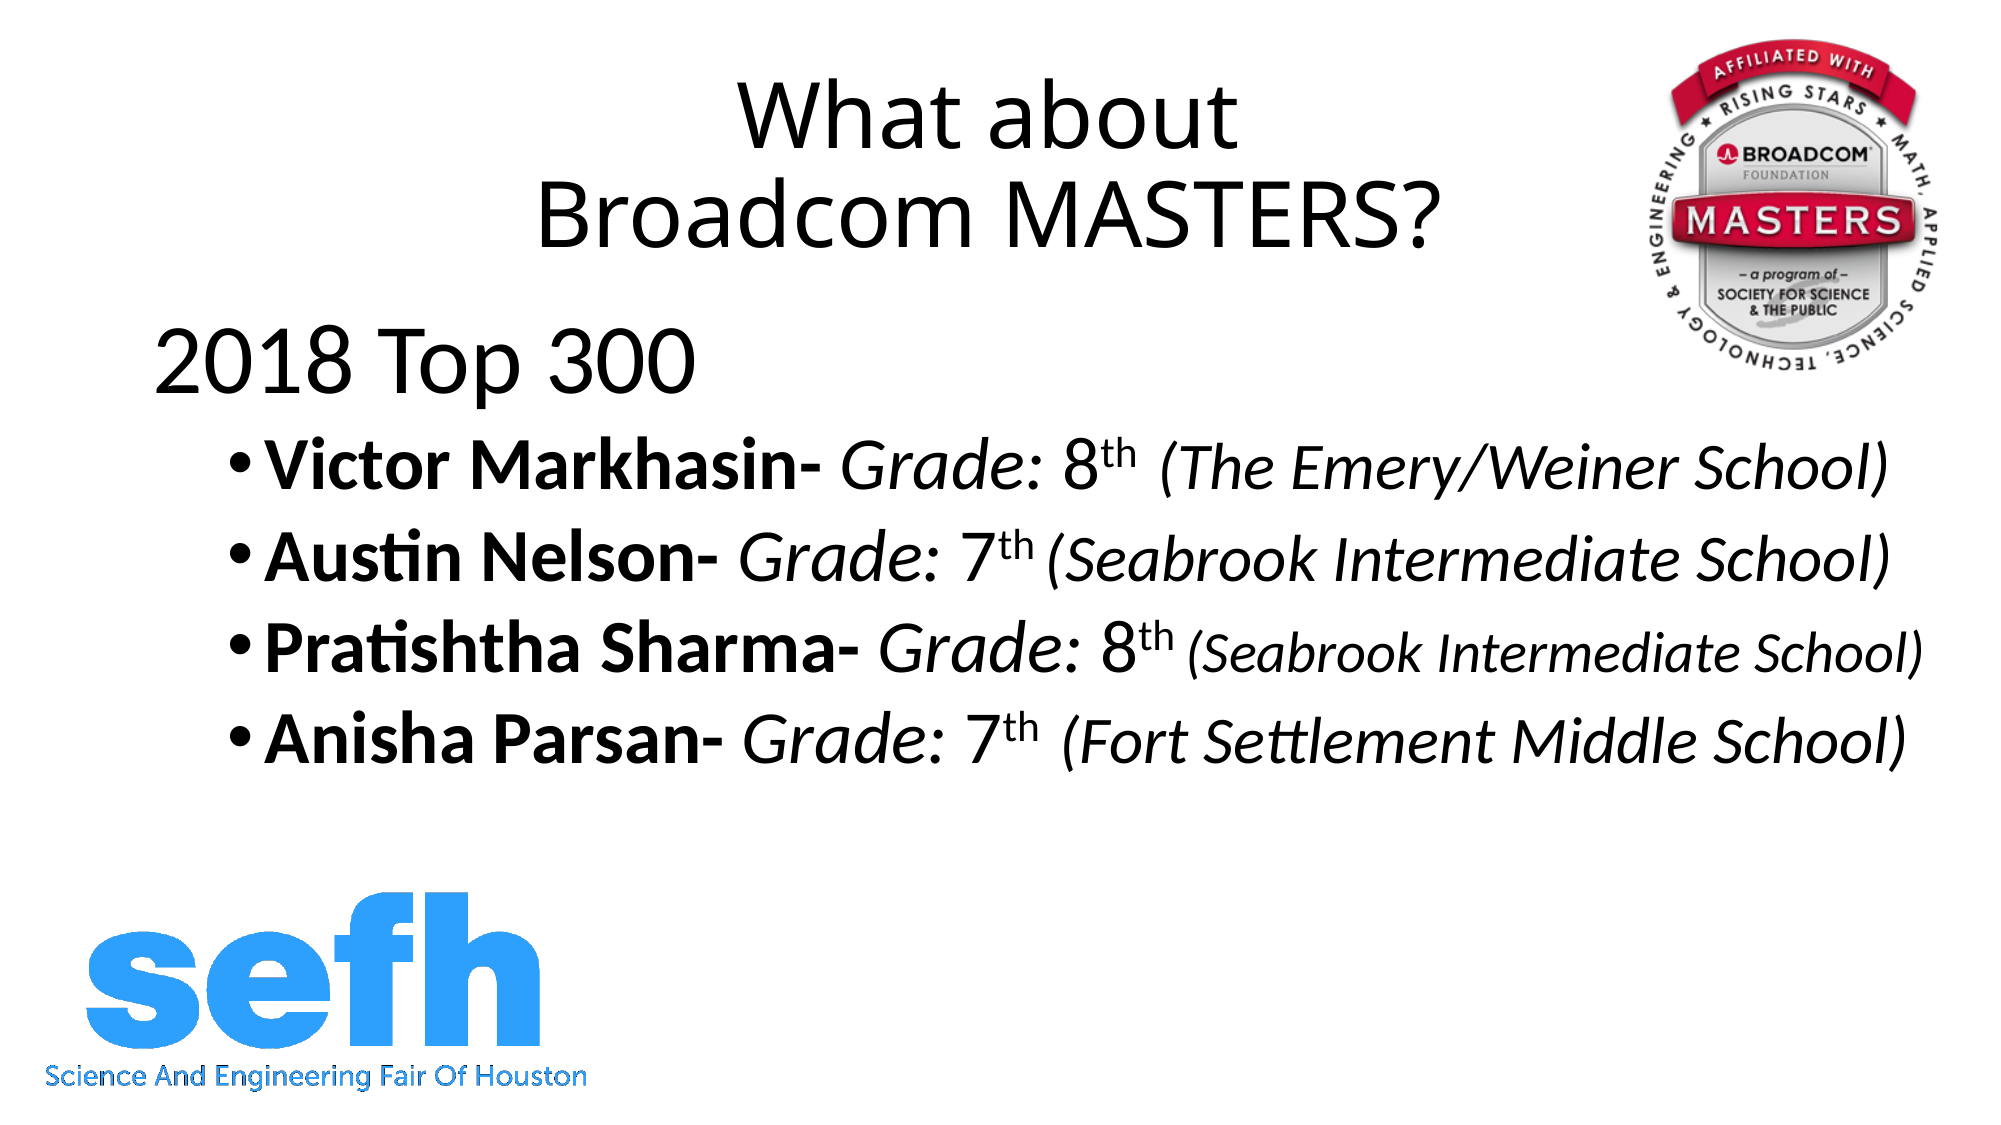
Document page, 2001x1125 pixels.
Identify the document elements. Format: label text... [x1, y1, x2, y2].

picture [1639, 34, 1948, 394]
list 2018 Top 300 Victor Markhasin- Grade: 8th (The Emery/Weiner School) Austin Nelson- Grade: 7th (Seabrook Intermediate School) Pratishtha Sharma- Grade: 8th (Seabrook Intermediate School) Anisha Parsan- Grade: 7th (Fort Settlement Middle School) [137, 299, 1971, 1014]
picture [44, 854, 588, 1103]
title What about Broadcom MASTERS? [137, 59, 1639, 278]
